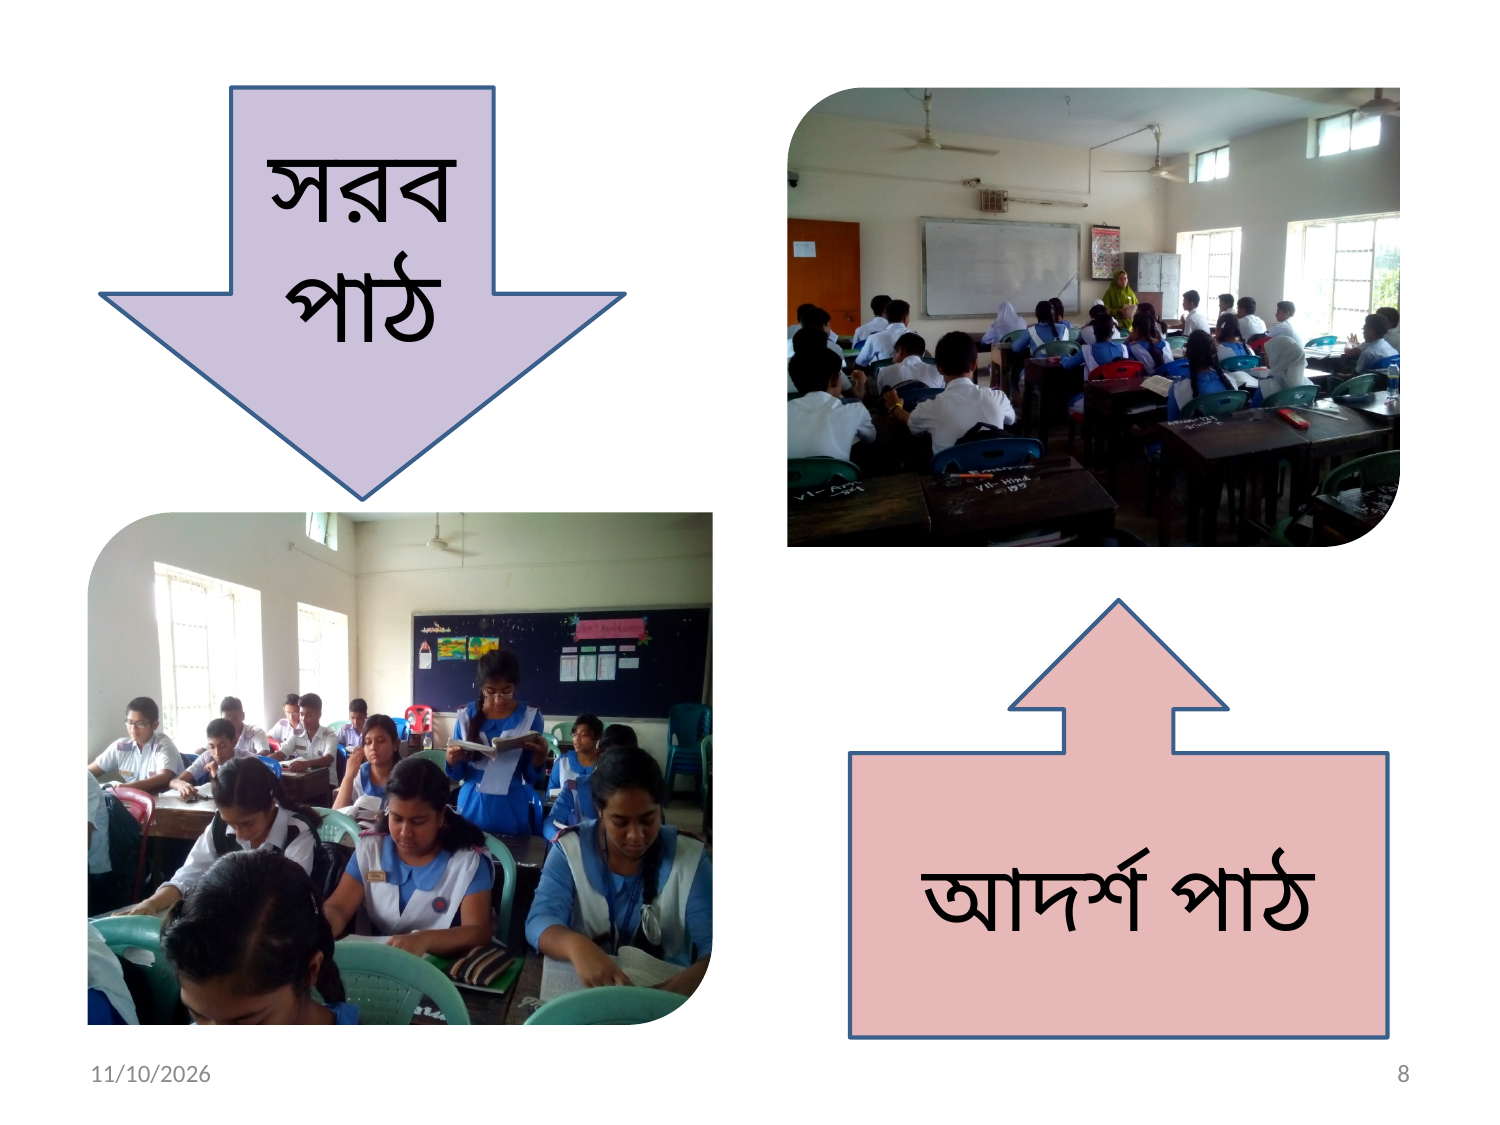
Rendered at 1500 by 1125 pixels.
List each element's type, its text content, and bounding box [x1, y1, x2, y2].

text_box সরব পাঠ [97, 85, 627, 502]
slide_number 8 [1074, 1042, 1425, 1103]
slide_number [75, 1042, 425, 1103]
text_box আদর্শ পাঠ [847, 597, 1390, 1040]
picture [87, 512, 713, 1026]
picture [787, 87, 1401, 548]
